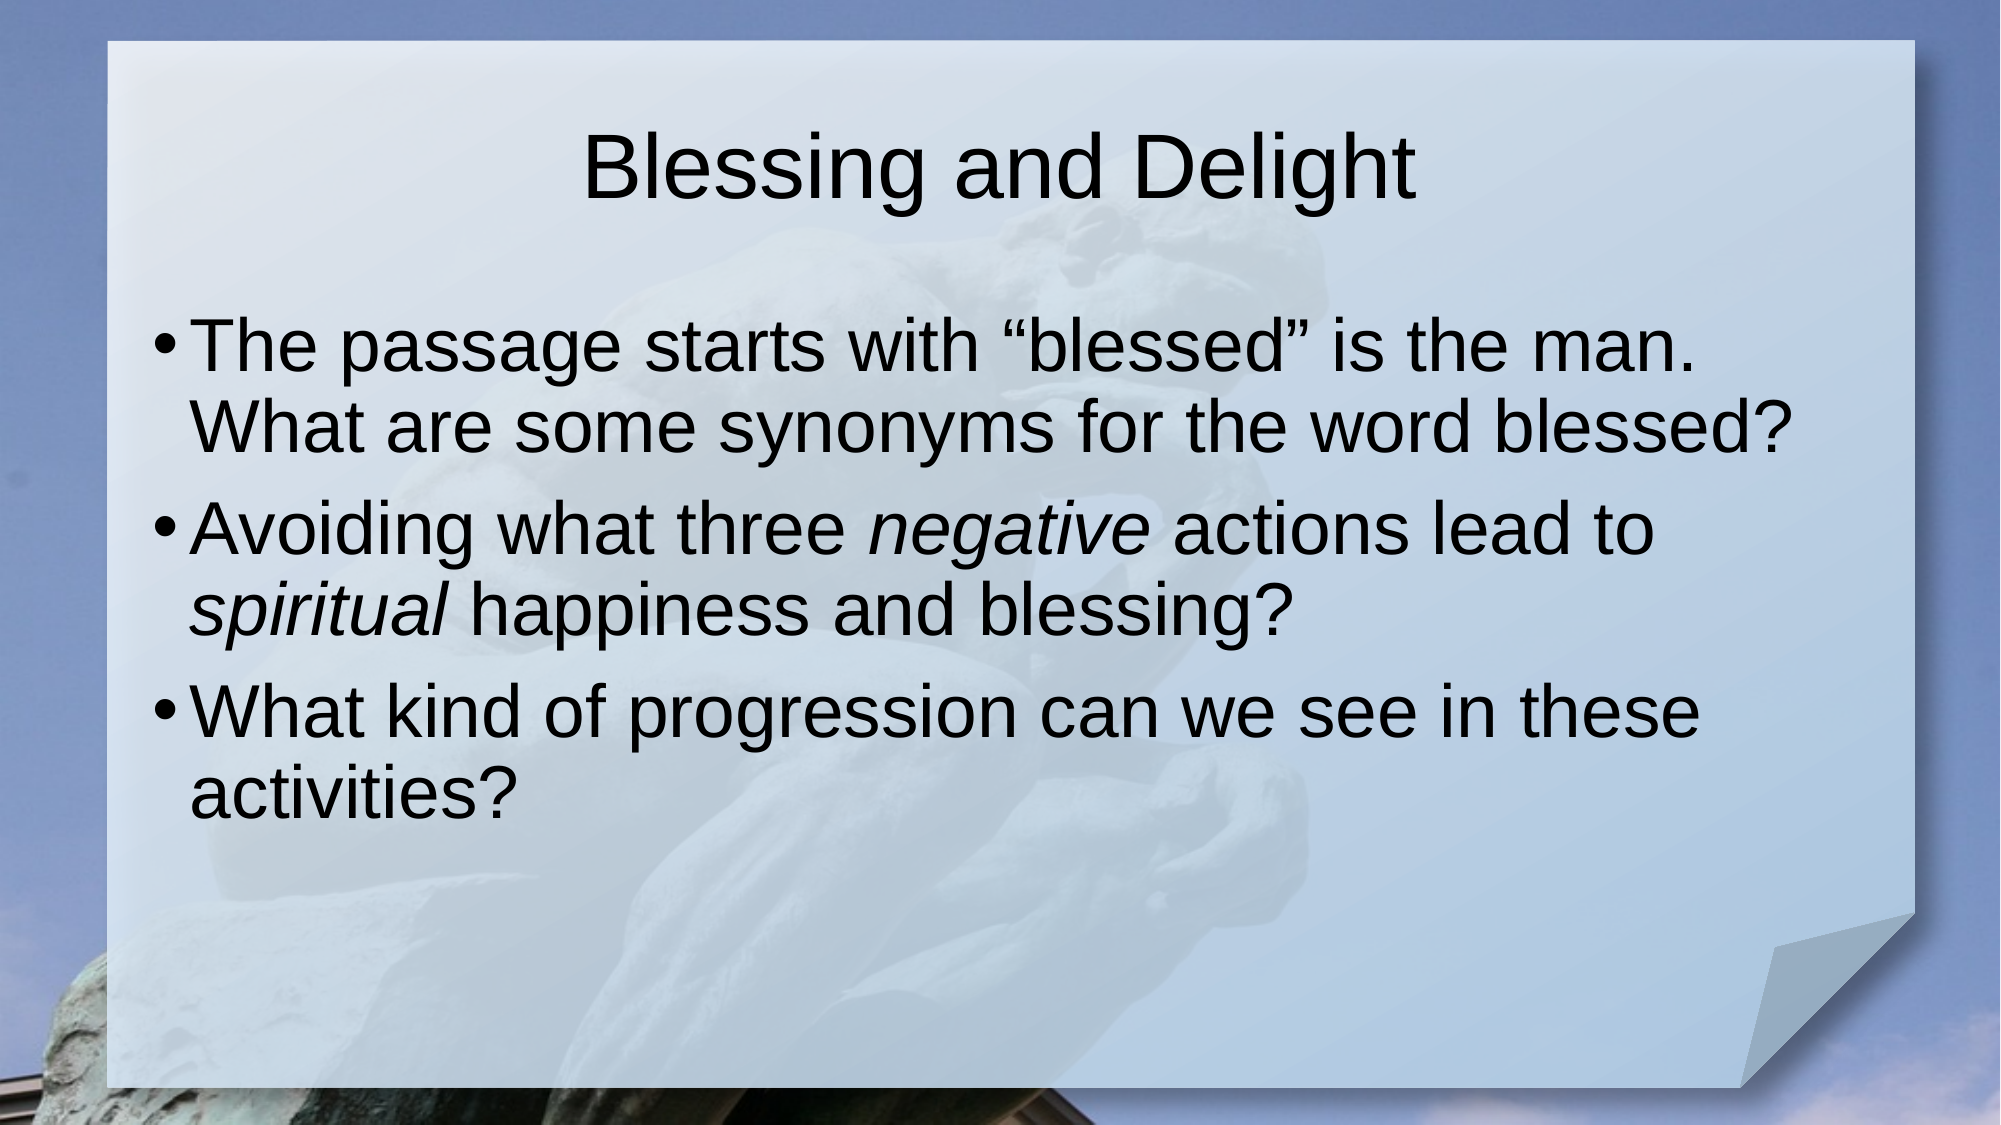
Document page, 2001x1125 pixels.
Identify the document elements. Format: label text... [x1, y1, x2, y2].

title Blessing and Delight [137, 59, 1863, 278]
list The passage starts with “blessed” is the man. What are some synonyms for the word blessed? Avoiding what three negative actions lead to spiritual happiness and blessing? What kind of progression can we see in these activities? [137, 299, 1863, 1014]
picture [0, 0, 2001, 1125]
